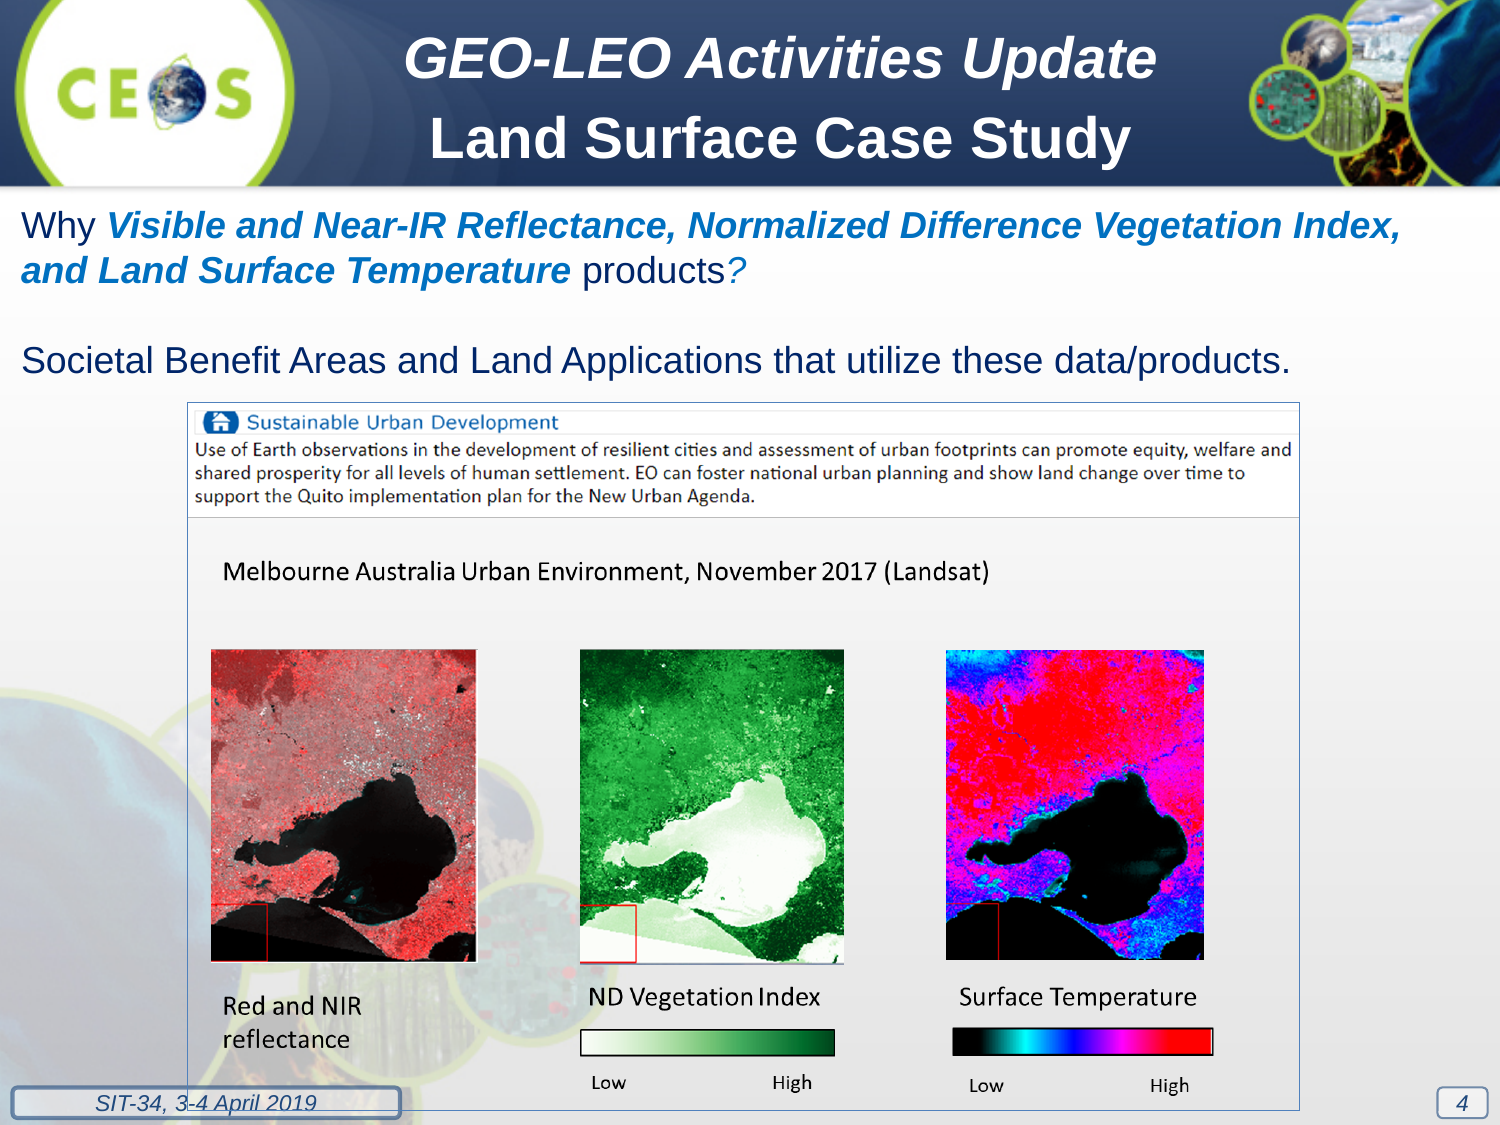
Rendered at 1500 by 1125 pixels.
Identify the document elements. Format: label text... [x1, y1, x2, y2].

picture [0, 0, 1500, 1125]
slide_number 4 [1436, 1086, 1489, 1120]
text_box GEO-LEO Activities Update Land Surface Case Study [350, 12, 1213, 188]
text_box Why Visible and Near-IR Reflectance, Normalized Difference Vegetation Index, and Land Surface Temperature products? Societal Benefit Areas and Land Applications that utilize these data/products. [6, 193, 1463, 434]
